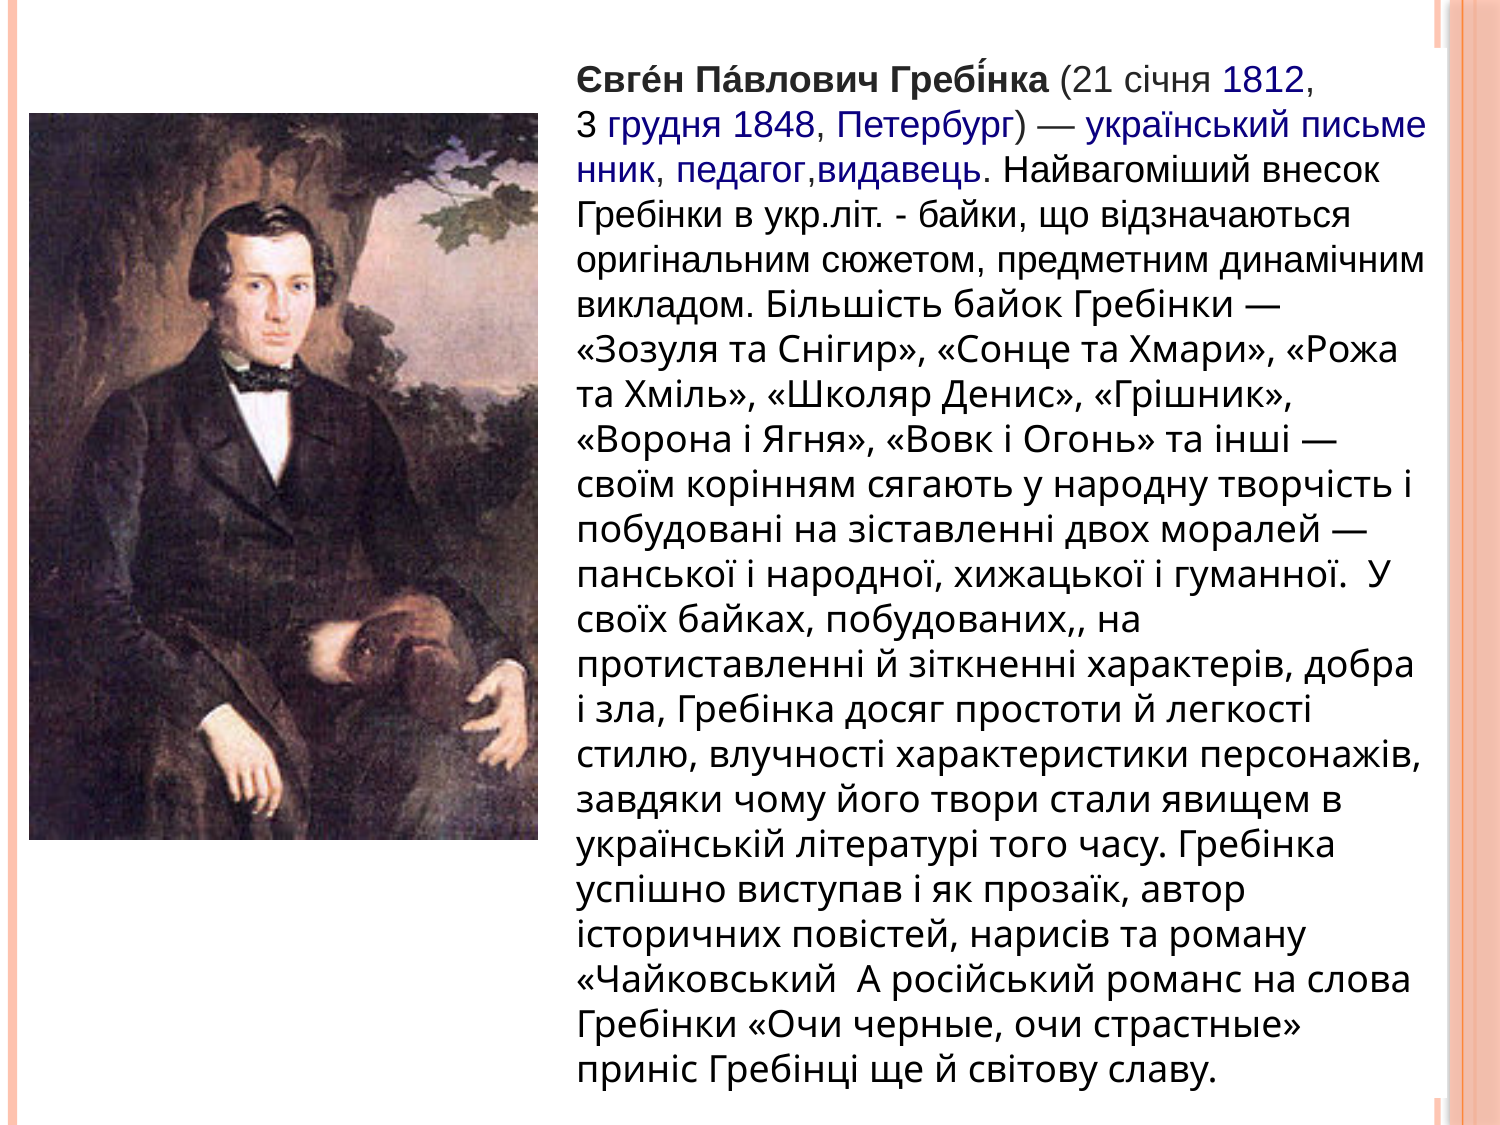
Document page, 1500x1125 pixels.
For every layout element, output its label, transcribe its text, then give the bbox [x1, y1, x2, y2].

picture [28, 113, 538, 841]
text_box Євге́н Па́влович Гребі́нка (21 січня 1812, 3 грудня 1848, Петербург) — український письменник, педагог,видавець. Найвагомiший внесок Гребiнки в укр.лiт. - байки, що вiдзначаються оригiнальним сюжетом, предметним динамiчним викладом. Більшість байок Гребінки — «Зозуля та Снігир», «Сонце та Хмари», «Рожа та Хміль», «Школяр Денис», «Грішник», «Ворона і Ягня», «Вовк і Огонь» та інші — своїм корінням сягають у народну творчість і побудовані на зіставленні двох моралей — панської і народної, хижацької і гуманної. У своїх байках, побудованих,, на протиставленні й зіткненні характерів, добра і зла, Гребінка досяг простоти й легкості стилю, влучності характеристики персонажів, завдяки чому його твори стали явищем в українській літературі того часу. Гребінка успішно виступав і як прозаїк, автор історичних повістей, нарисів та роману «Чайковський А російський романс на слова Гребінки «Очи черные, очи страстные» приніс Гребінці ще й світову славу. [560, 47, 1447, 1098]
